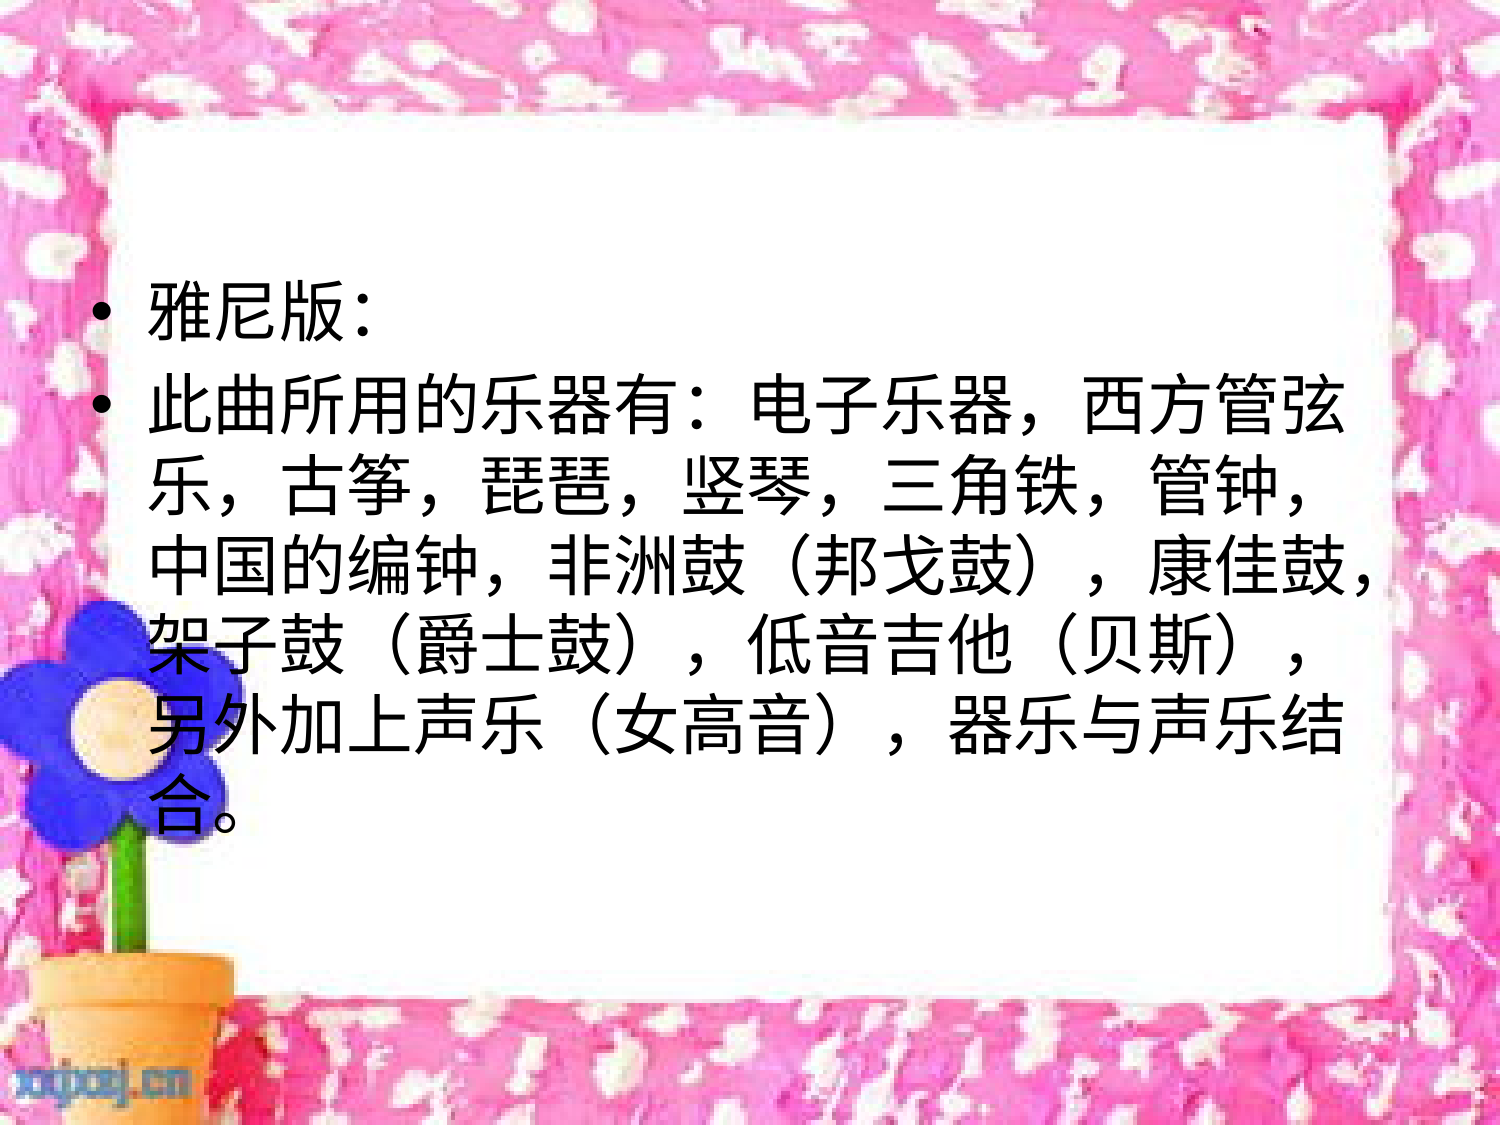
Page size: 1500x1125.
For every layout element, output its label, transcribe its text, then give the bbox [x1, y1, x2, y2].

list 雅尼版： 此曲所用的乐器有：电子乐器，西方管弦乐，古筝，琵琶，竖琴，三角铁，管钟，中国的编钟，非洲鼓（邦戈鼓），康佳鼓，架子鼓（爵士鼓），低音吉他（贝斯），另外加上声乐（女高音），器乐与声乐结合。 [75, 262, 1425, 1005]
picture [0, 0, 1500, 1125]
